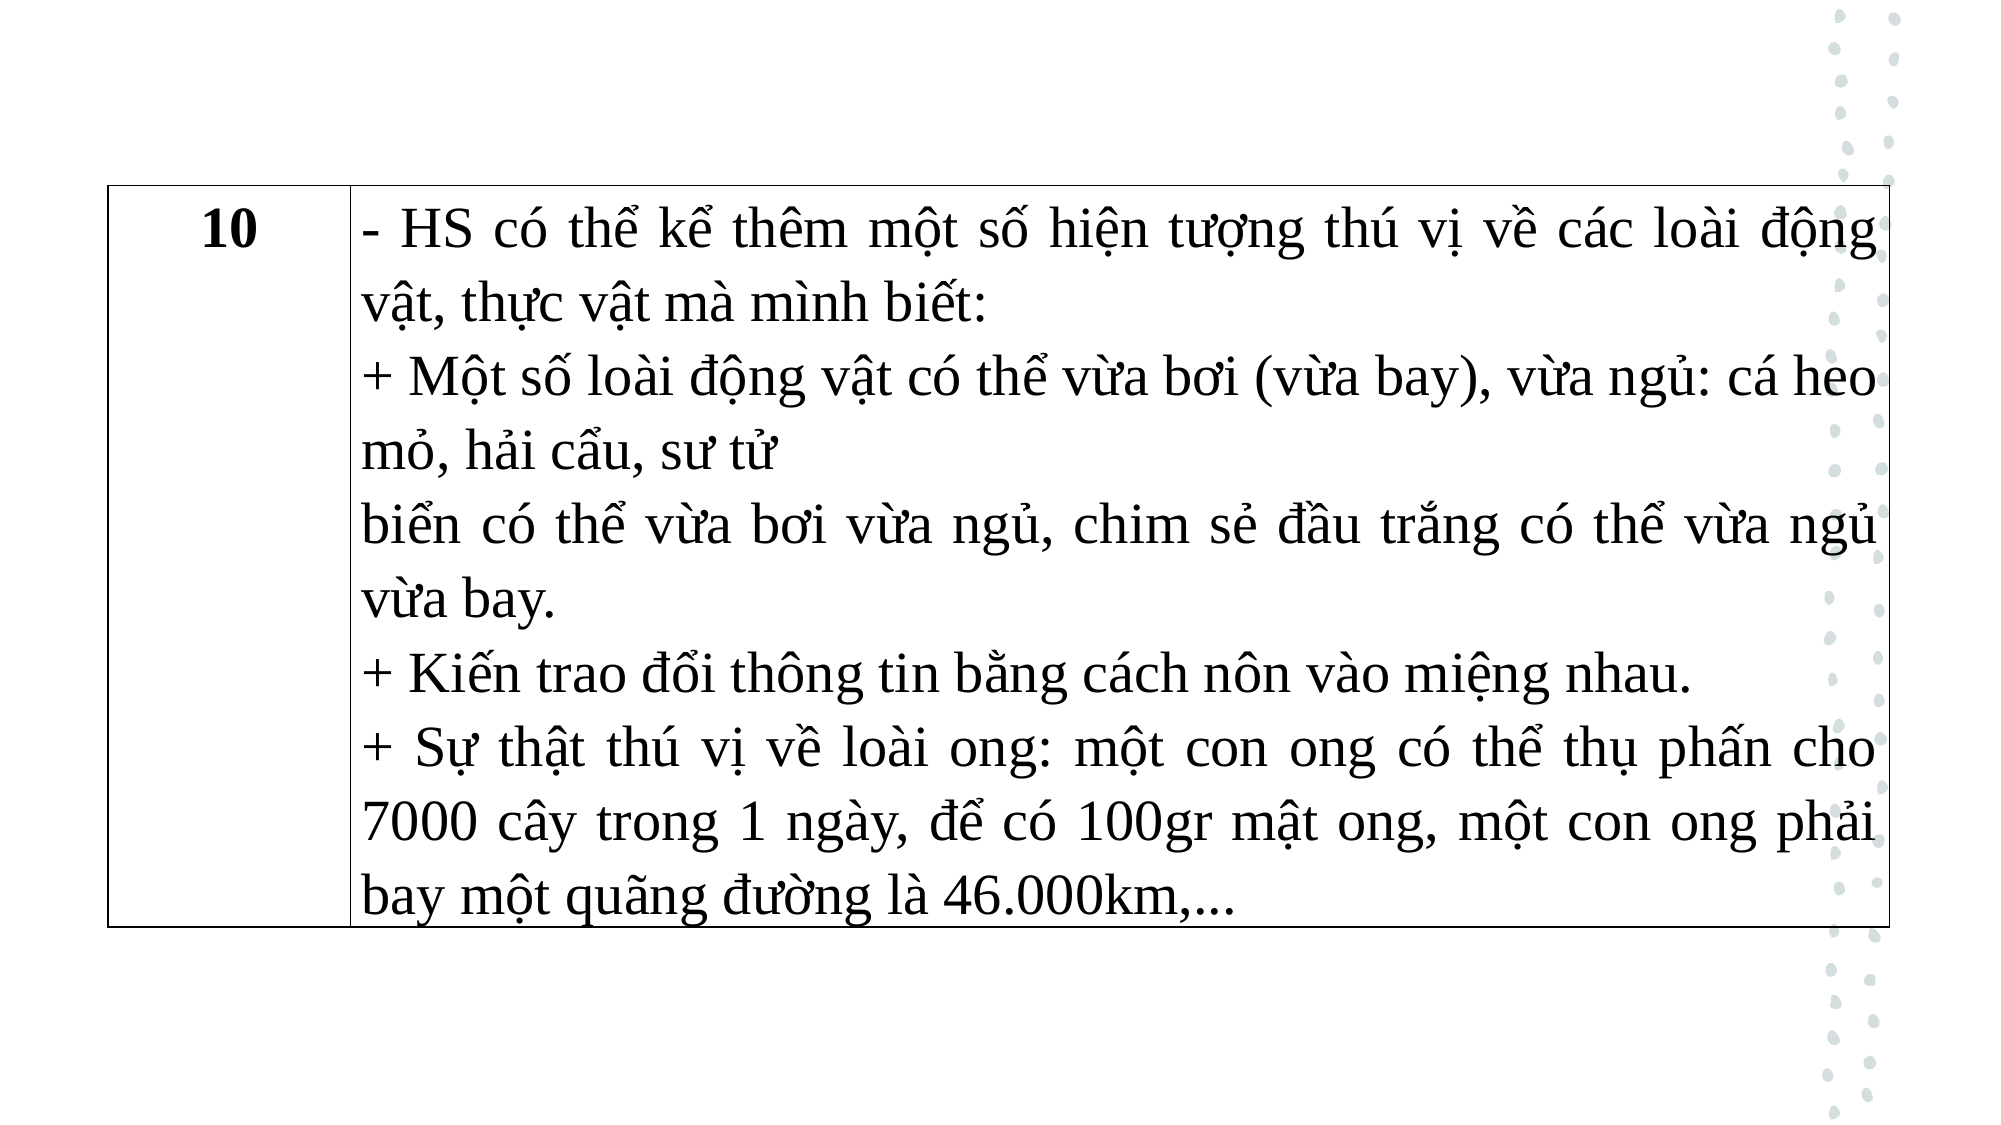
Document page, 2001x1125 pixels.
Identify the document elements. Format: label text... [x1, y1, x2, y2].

table_header 10 [109, 186, 350, 926]
table_header - HS có thể kể thêm một số hiện tượng thú vị về các loài động vật, thực vật mà mình biết: + Một số loài động vật có thể vừa bơi (vừa bay), vừa ngủ: cá heo mỏ, hải cẩu, sư tử biển có thể vừa bơi vừa ngủ, chim sẻ đầu trắng có thể vừa ngủ vừa bay. + Kiến trao đổi thông tin bằng cách nôn vào miệng nhau. + Sự thật thú vị về loài ong: một con ong có thể thụ phấn cho 7000 cây trong 1 ngày, để có 100gr mật ong, một con ong phải bay một quãng đường là 46.000km,... [351, 186, 1889, 926]
